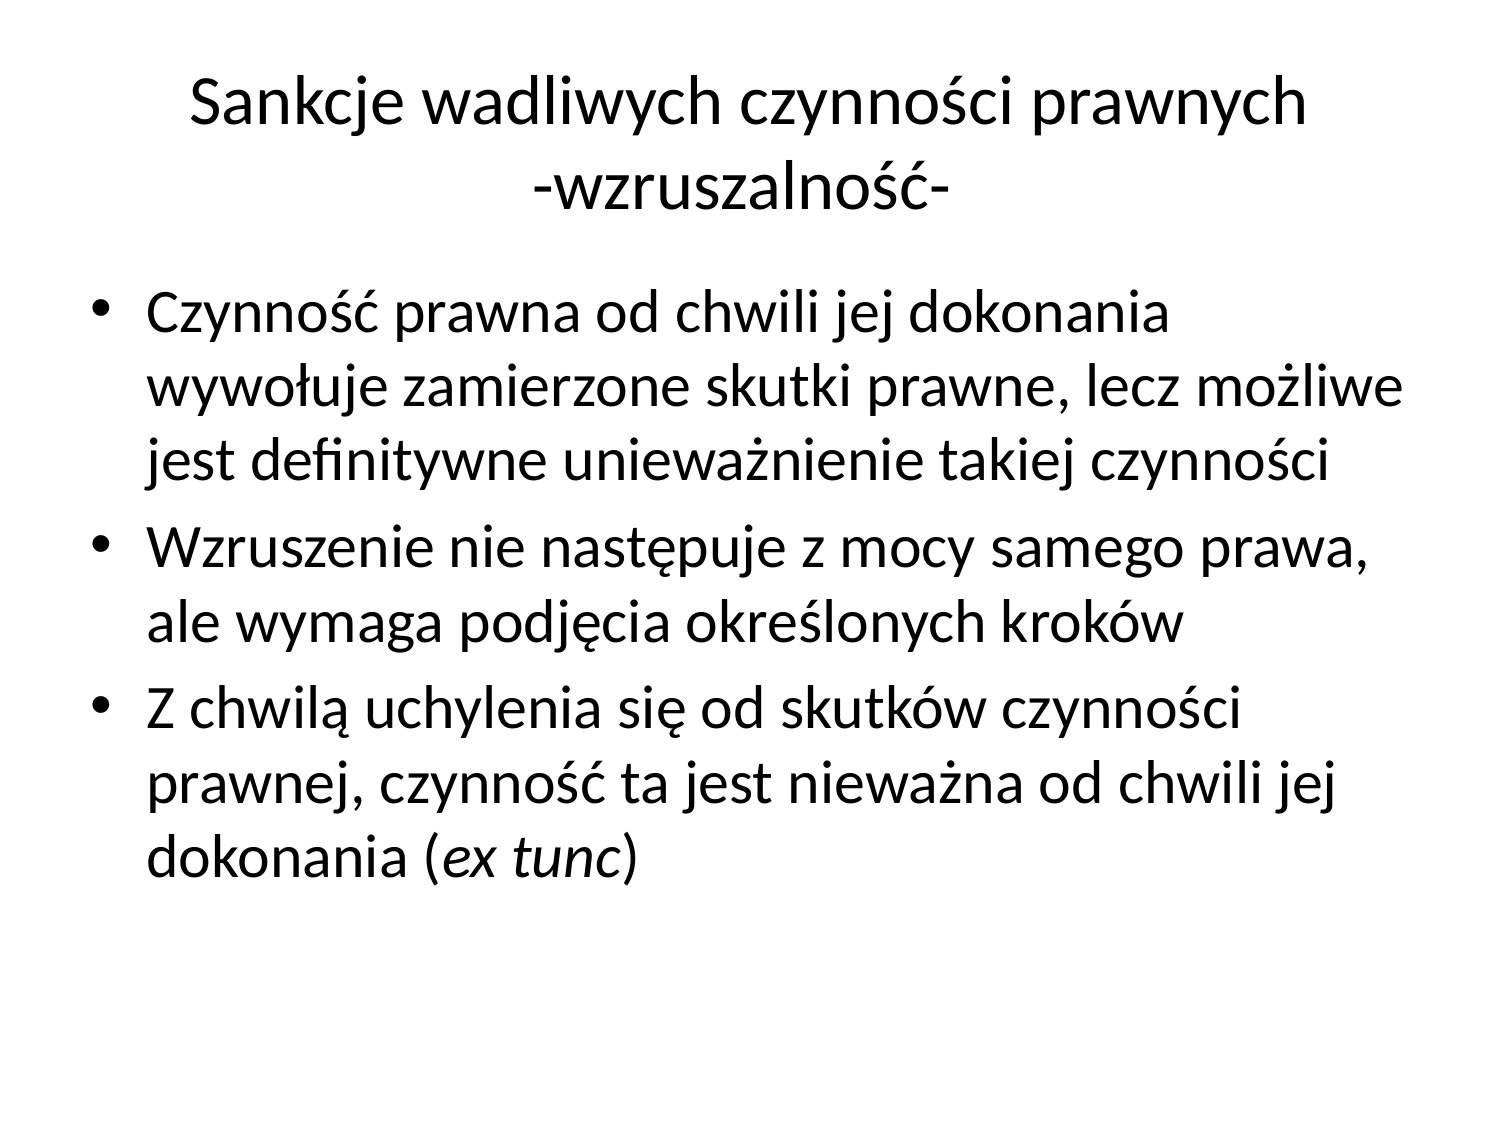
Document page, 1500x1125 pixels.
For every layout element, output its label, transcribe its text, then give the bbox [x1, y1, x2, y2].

list Czynność prawna od chwili jej dokonania wywołuje zamierzone skutki prawne, lecz możliwe jest definitywne unieważnienie takiej czynności Wzruszenie nie następuje z mocy samego prawa, ale wymaga podjęcia określonych kroków Z chwilą uchylenia się od skutków czynności prawnej, czynność ta jest nieważna od chwili jej dokonania (ex tunc) [75, 262, 1425, 1005]
title Sankcje wadliwych czynności prawnych -wzruszalność- [75, 45, 1425, 233]
